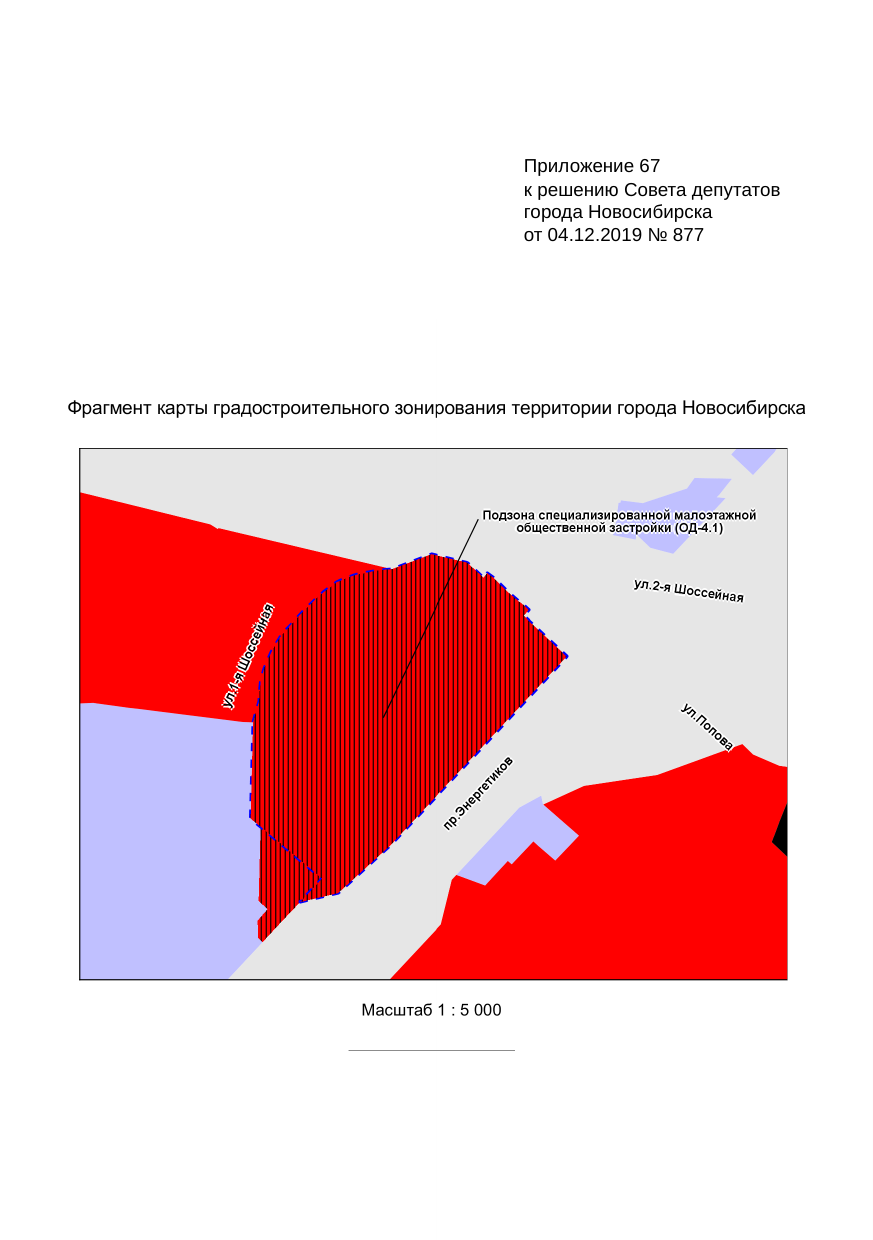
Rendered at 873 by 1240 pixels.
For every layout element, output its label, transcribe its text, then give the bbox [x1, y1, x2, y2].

text_box Приложение 67 [523, 153, 711, 177]
picture [0, 319, 873, 1240]
text_box к решению Совета депутатов города Новосибирска от 04.12.2019 № 877 [523, 177, 791, 246]
